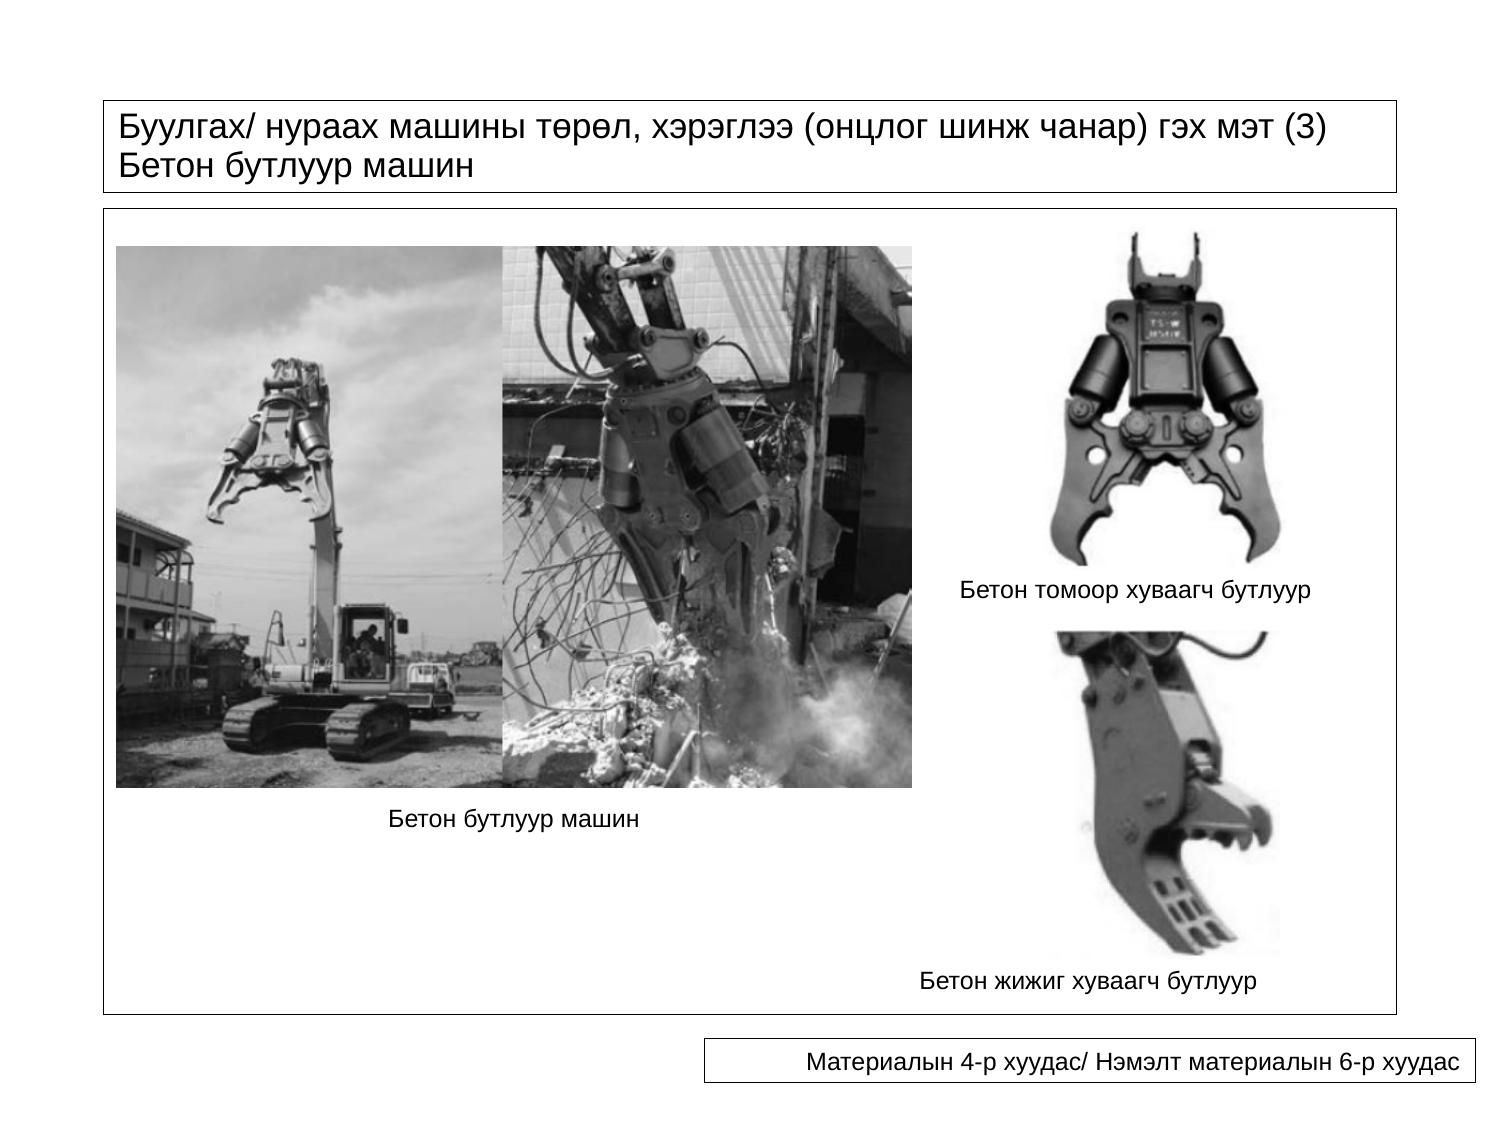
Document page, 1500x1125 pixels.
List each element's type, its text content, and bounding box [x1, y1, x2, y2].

list [103, 208, 1397, 1015]
picture [1026, 625, 1301, 967]
text_box Бетон томоор хуваагч бутлуур [932, 565, 1340, 611]
text_box Бетон жижиг хуваагч бутлуур [837, 957, 1340, 1003]
text_box Бетон бутлуур машин [338, 795, 691, 841]
text_box Материалын 4-р хуудас/ Нэмэлт материалын 6-р хуудас [704, 1038, 1476, 1083]
picture [1025, 223, 1302, 571]
picture [116, 245, 912, 788]
title Буулгах/ нураах машины төрөл, хэрэглээ (онцлог шинж чанар) гэх мэт (3) Бетон бутлуур машин [103, 100, 1397, 193]
